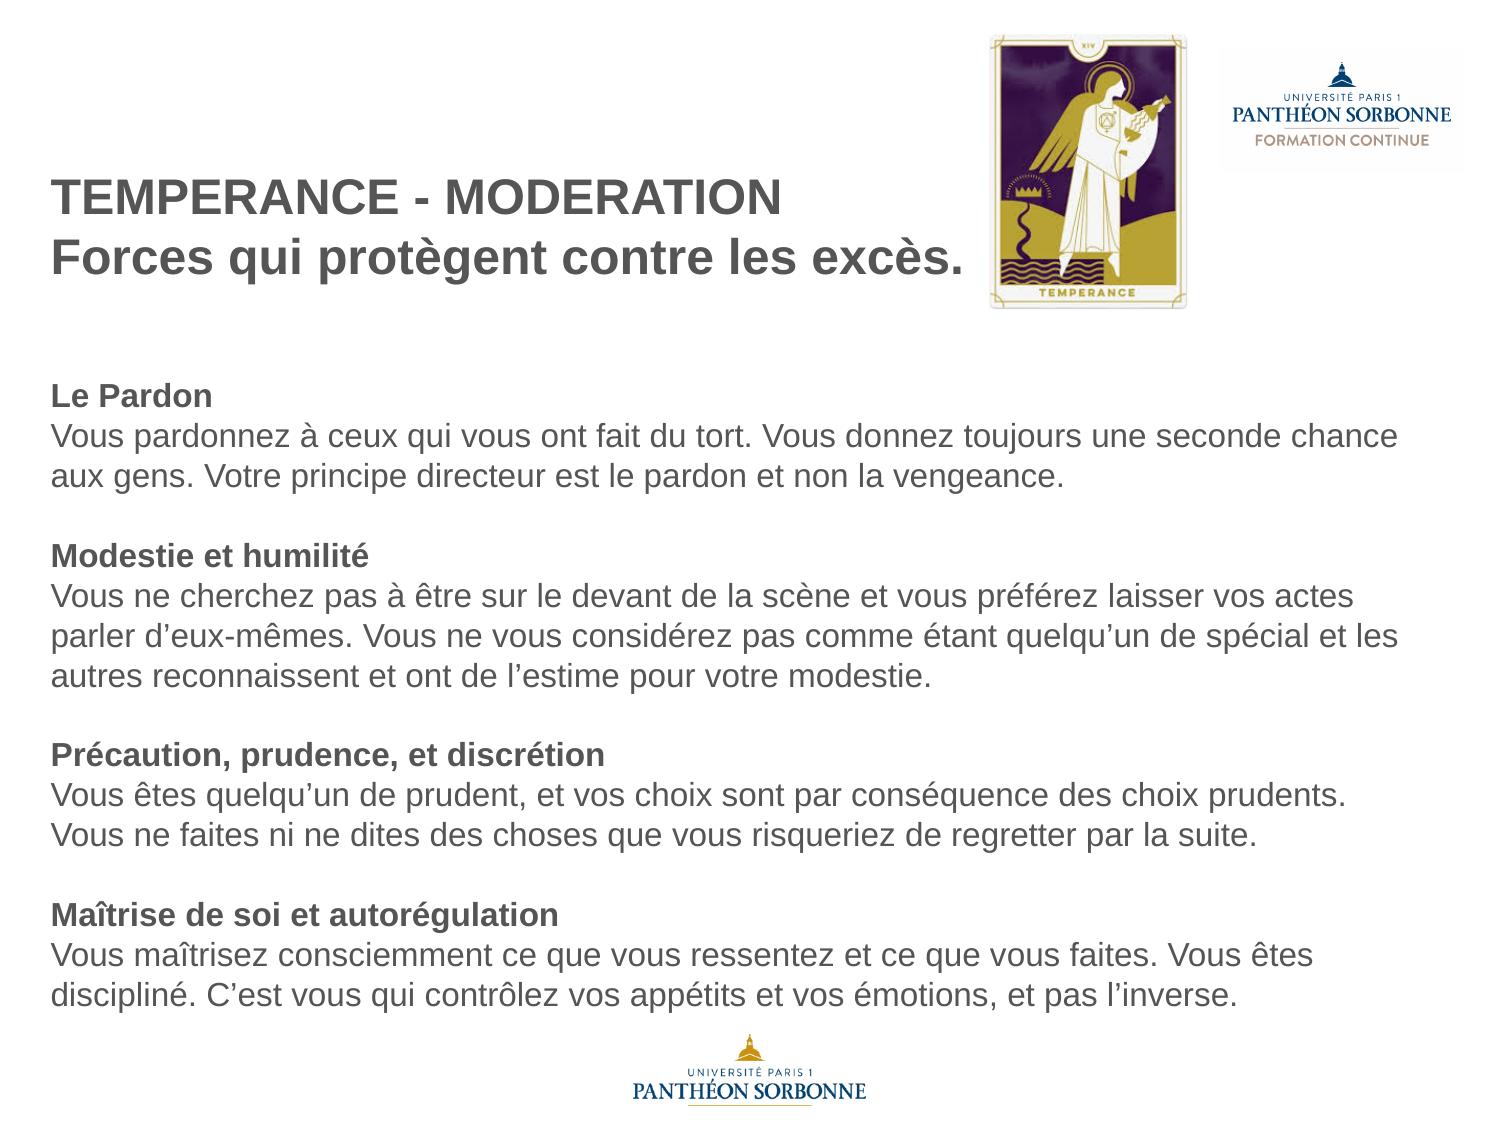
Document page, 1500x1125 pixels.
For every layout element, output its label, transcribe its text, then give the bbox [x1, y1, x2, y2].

picture [1218, 47, 1465, 173]
picture [989, 34, 1188, 311]
text_box TEMPERANCE - MODERATION Forces qui protègent contre les excès. Le Pardon Vous pardonnez à ceux qui vous ont fait du tort. Vous donnez toujours une seconde chance aux gens. Votre principe directeur est le pardon et non la vengeance. Modestie et humilité Vous ne cherchez pas à être sur le devant de la scène et vous préférez laisser vos actes parler d’eux-mêmes. Vous ne vous considérez pas comme étant quelqu’un de spécial et les autres reconnaissent et ont de l’estime pour votre modestie. Précaution, prudence, et discrétion Vous êtes quelqu’un de prudent, et vos choix sont par conséquence des choix prudents. Vous ne faites ni ne dites des choses que vous risqueriez de regretter par la suite. Maîtrise de soi et autorégulation Vous maîtrisez consciemment ce que vous ressentez et ce que vous faites. Vous êtes discipliné. C’est vous qui contrôlez vos appétits et vos émotions, et pas l’inverse. [35, 96, 1433, 1125]
